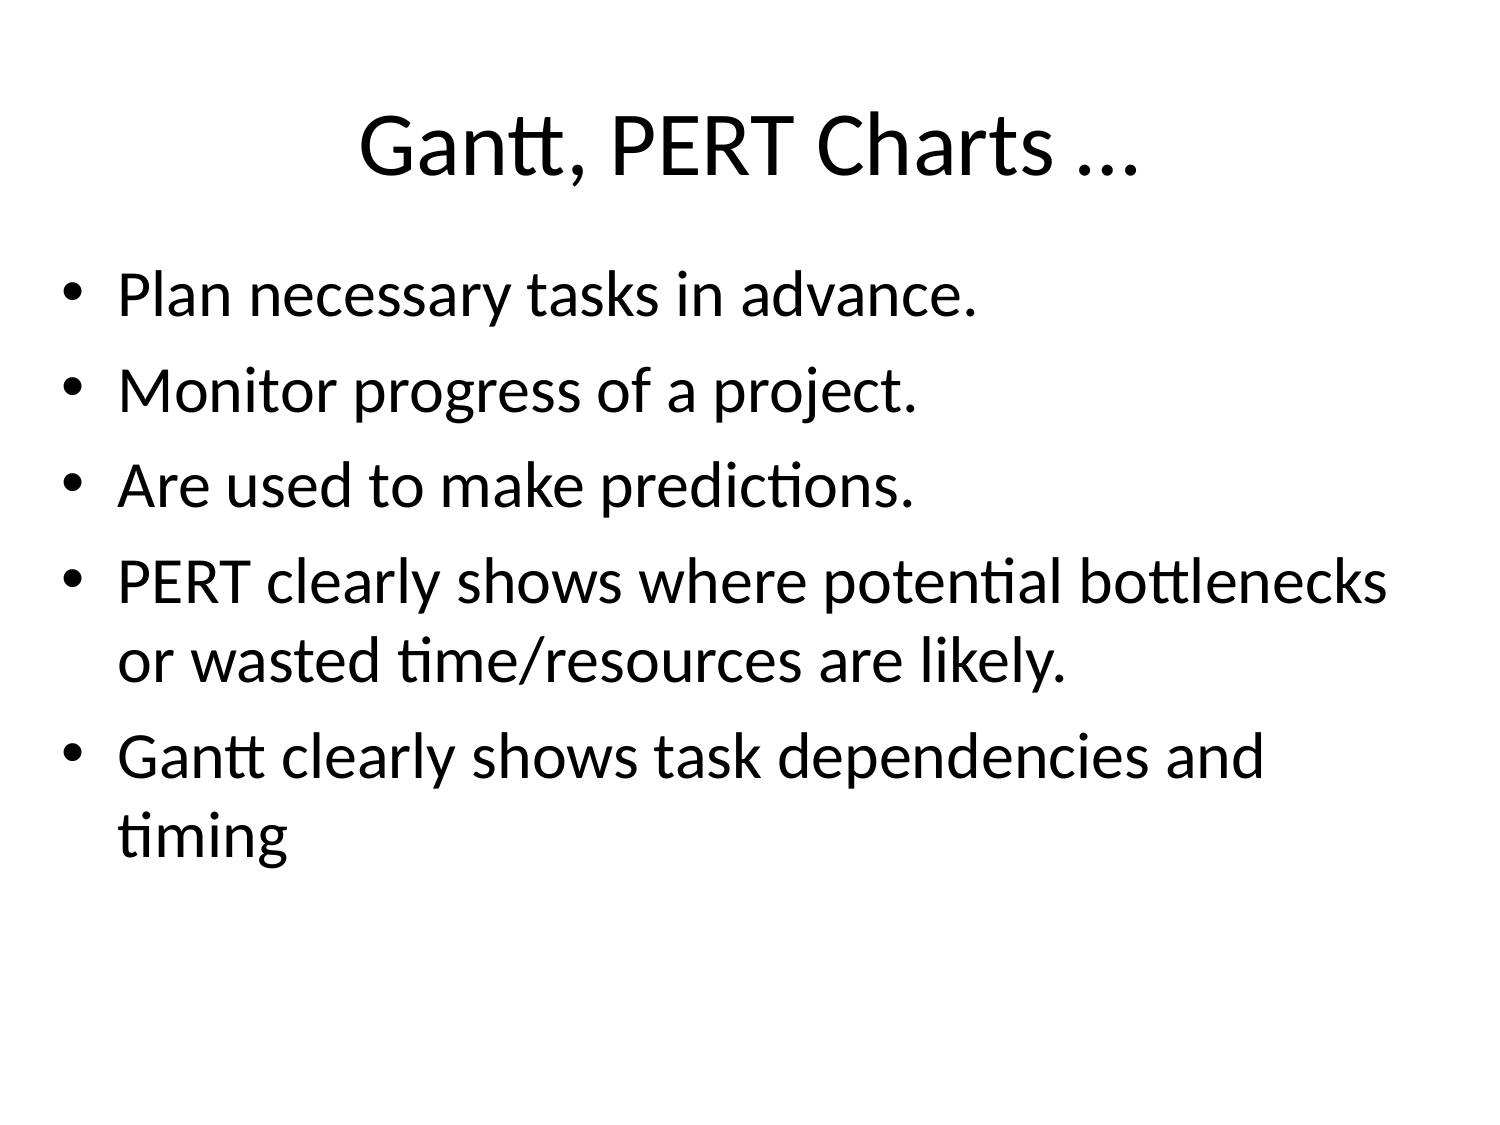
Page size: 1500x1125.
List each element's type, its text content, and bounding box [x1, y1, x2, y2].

text_box Plan necessary tasks in advance. Monitor progress of a project. Are used to make predictions. PERT clearly shows where potential bottlenecks or wasted time/resources are likely. Gantt clearly shows task dependencies and timing [46, 243, 1453, 942]
title Gantt, PERT Charts … [75, 45, 1425, 233]
